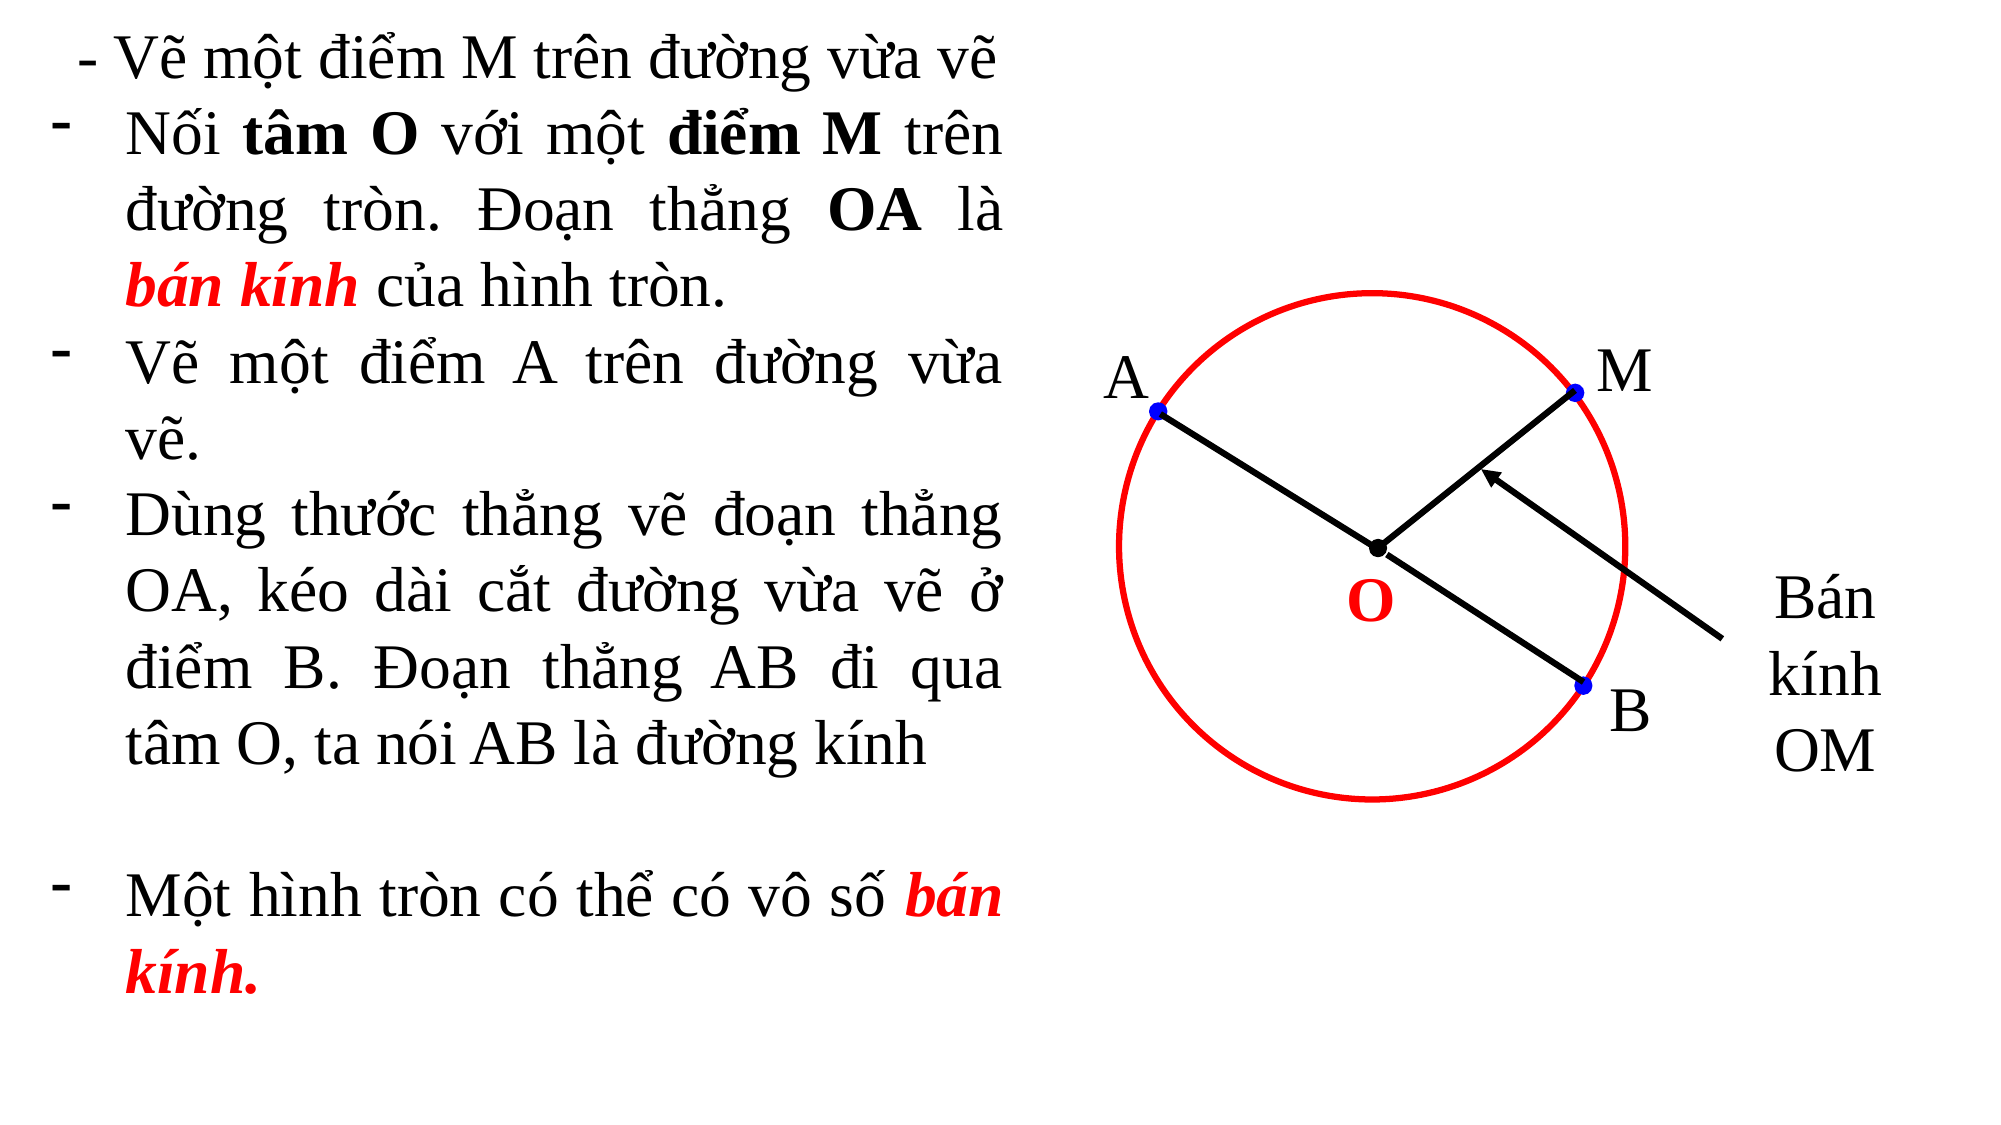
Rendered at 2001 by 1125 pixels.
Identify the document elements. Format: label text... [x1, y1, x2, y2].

text_box [1481, 469, 1699, 623]
text_box O [1329, 549, 1445, 644]
text_box [1119, 293, 1626, 800]
text_box [1369, 539, 1387, 557]
text_box [1575, 677, 1592, 695]
text_box Bán kính OM [1699, 547, 1952, 792]
text_box - Vẽ một điểm M trên đường vừa vẽ Nối tâm O với một điểm M trên đường tròn. Đoạn thẳng OA là bán kính của hình tròn. Vẽ một điểm A trên đường vừa vẽ. Dùng thước thẳng vẽ đoạn thẳng OA, kéo dài cắt đường vừa vẽ ở điểm B. Đoạn thẳng AB đi qua tâm O, ta nói AB là đường kính Một hình tròn có thể có vô số bán kính. [33, 5, 1022, 1091]
text_box B [1594, 660, 1667, 752]
text_box [1566, 384, 1581, 402]
text_box M [1581, 320, 1668, 412]
text_box A [1089, 327, 1165, 419]
